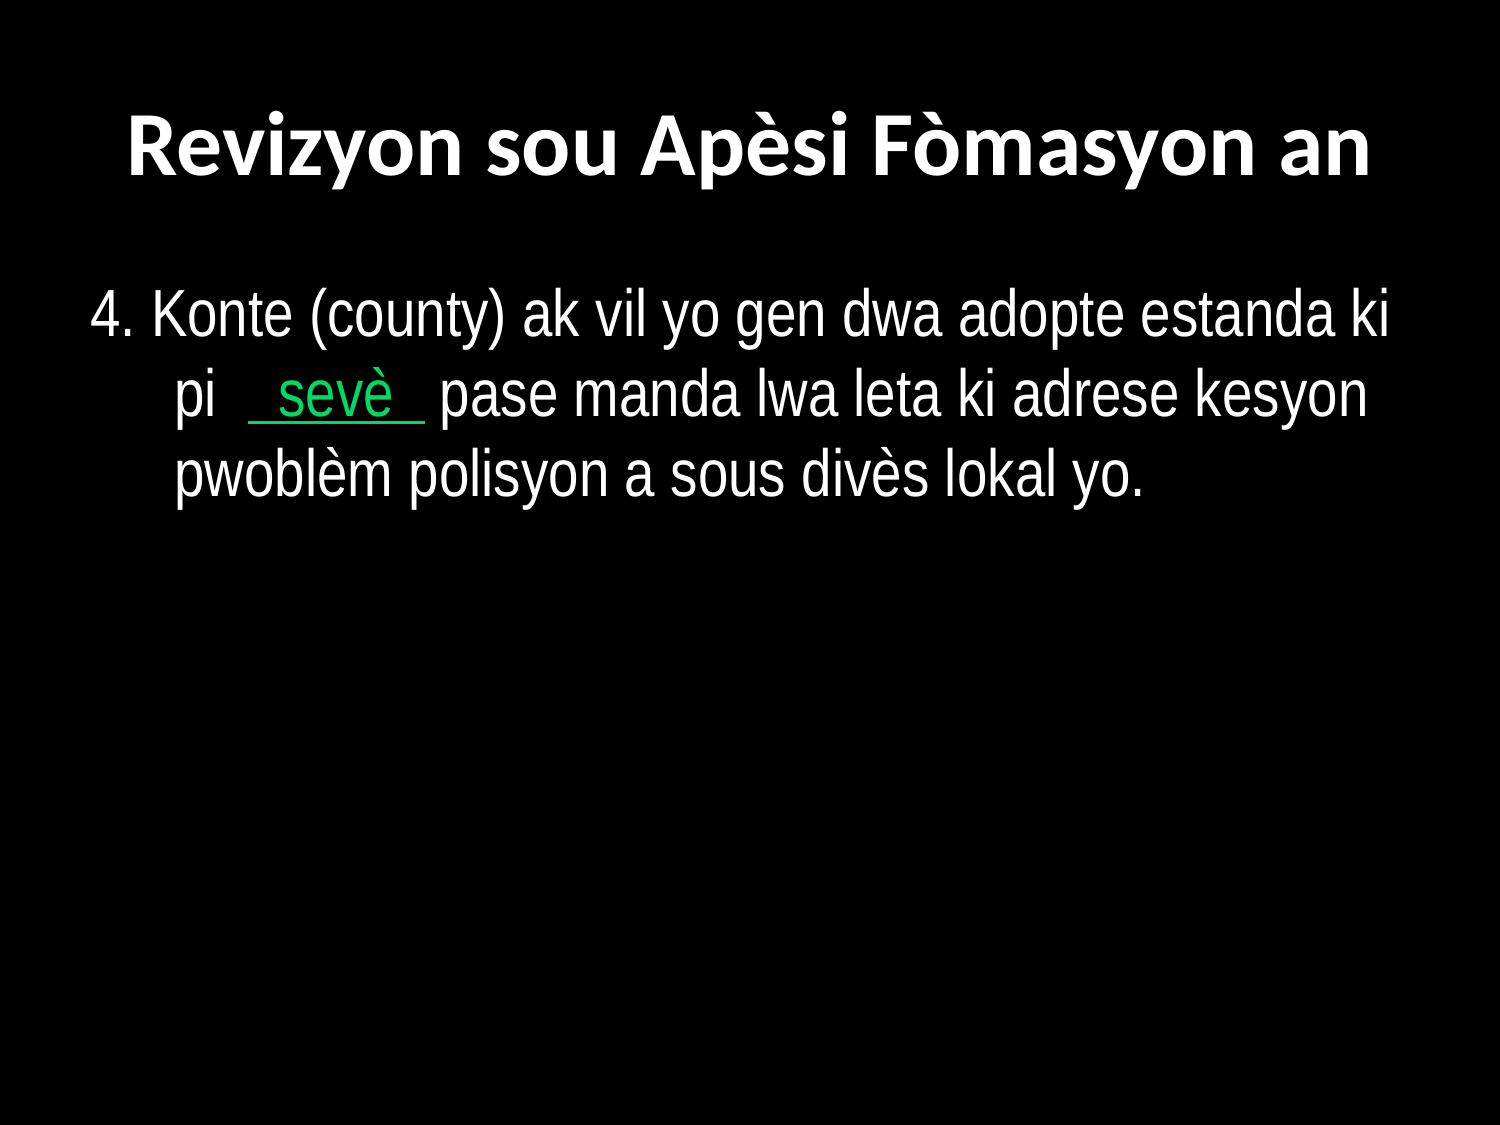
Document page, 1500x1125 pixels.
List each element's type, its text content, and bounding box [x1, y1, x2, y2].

title Revizyon sou Apèsi Fòmasyon an [75, 45, 1425, 233]
list 4. Konte (county) ak vil yo gen dwa adopte estanda ki pi sevè pase manda lwa leta ki adrese kesyon pwoblèm polisyon a sous divès lokal yo. [75, 262, 1425, 1005]
